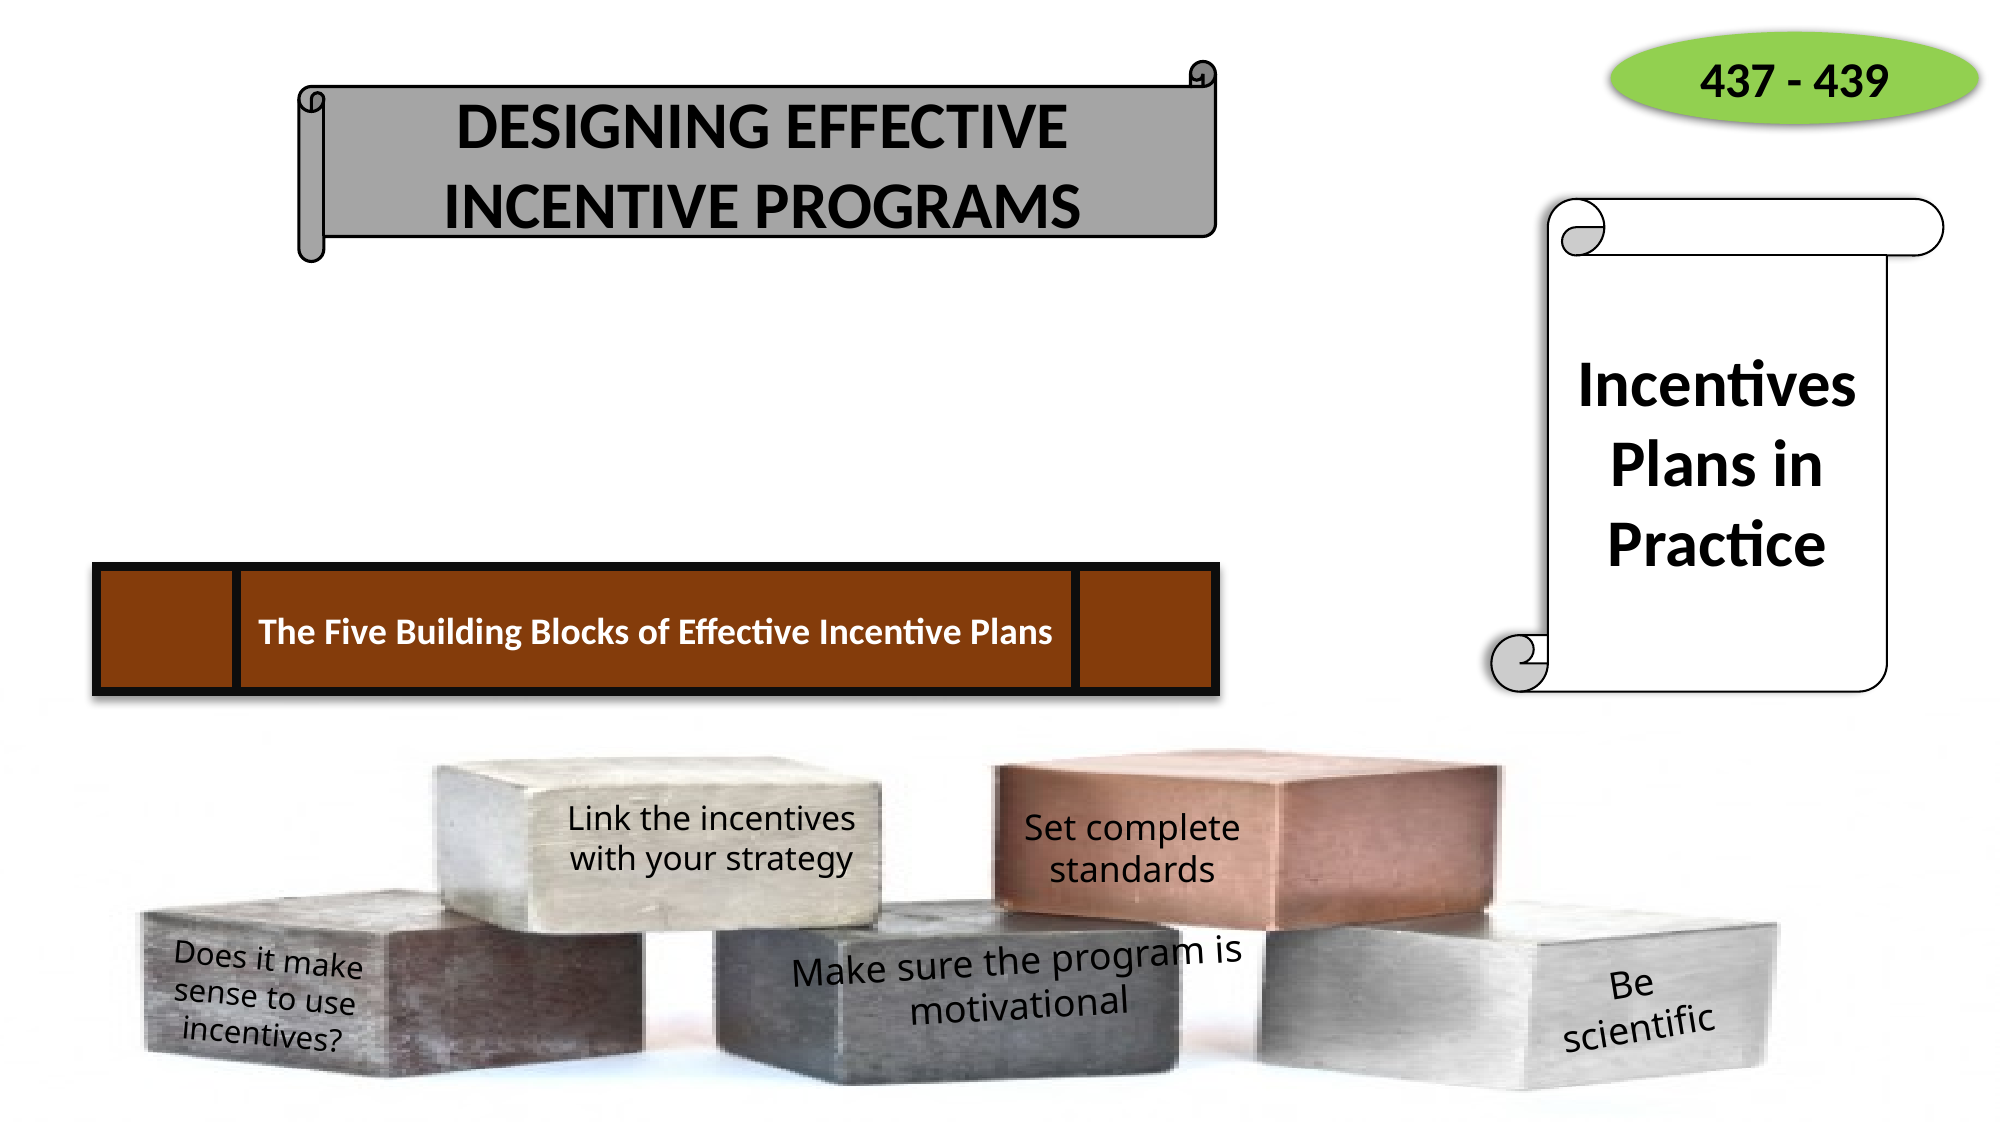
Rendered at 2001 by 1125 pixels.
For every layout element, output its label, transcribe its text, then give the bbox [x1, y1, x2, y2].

text_box Incentives Plans in Practice [1546, 197, 1945, 566]
text_box DESIGNING EFFECTIVE INCENTIVE PROGRAMS [297, 60, 1217, 263]
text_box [0, 566, 2000, 1123]
text_box 437 - 439 [1610, 31, 1979, 124]
